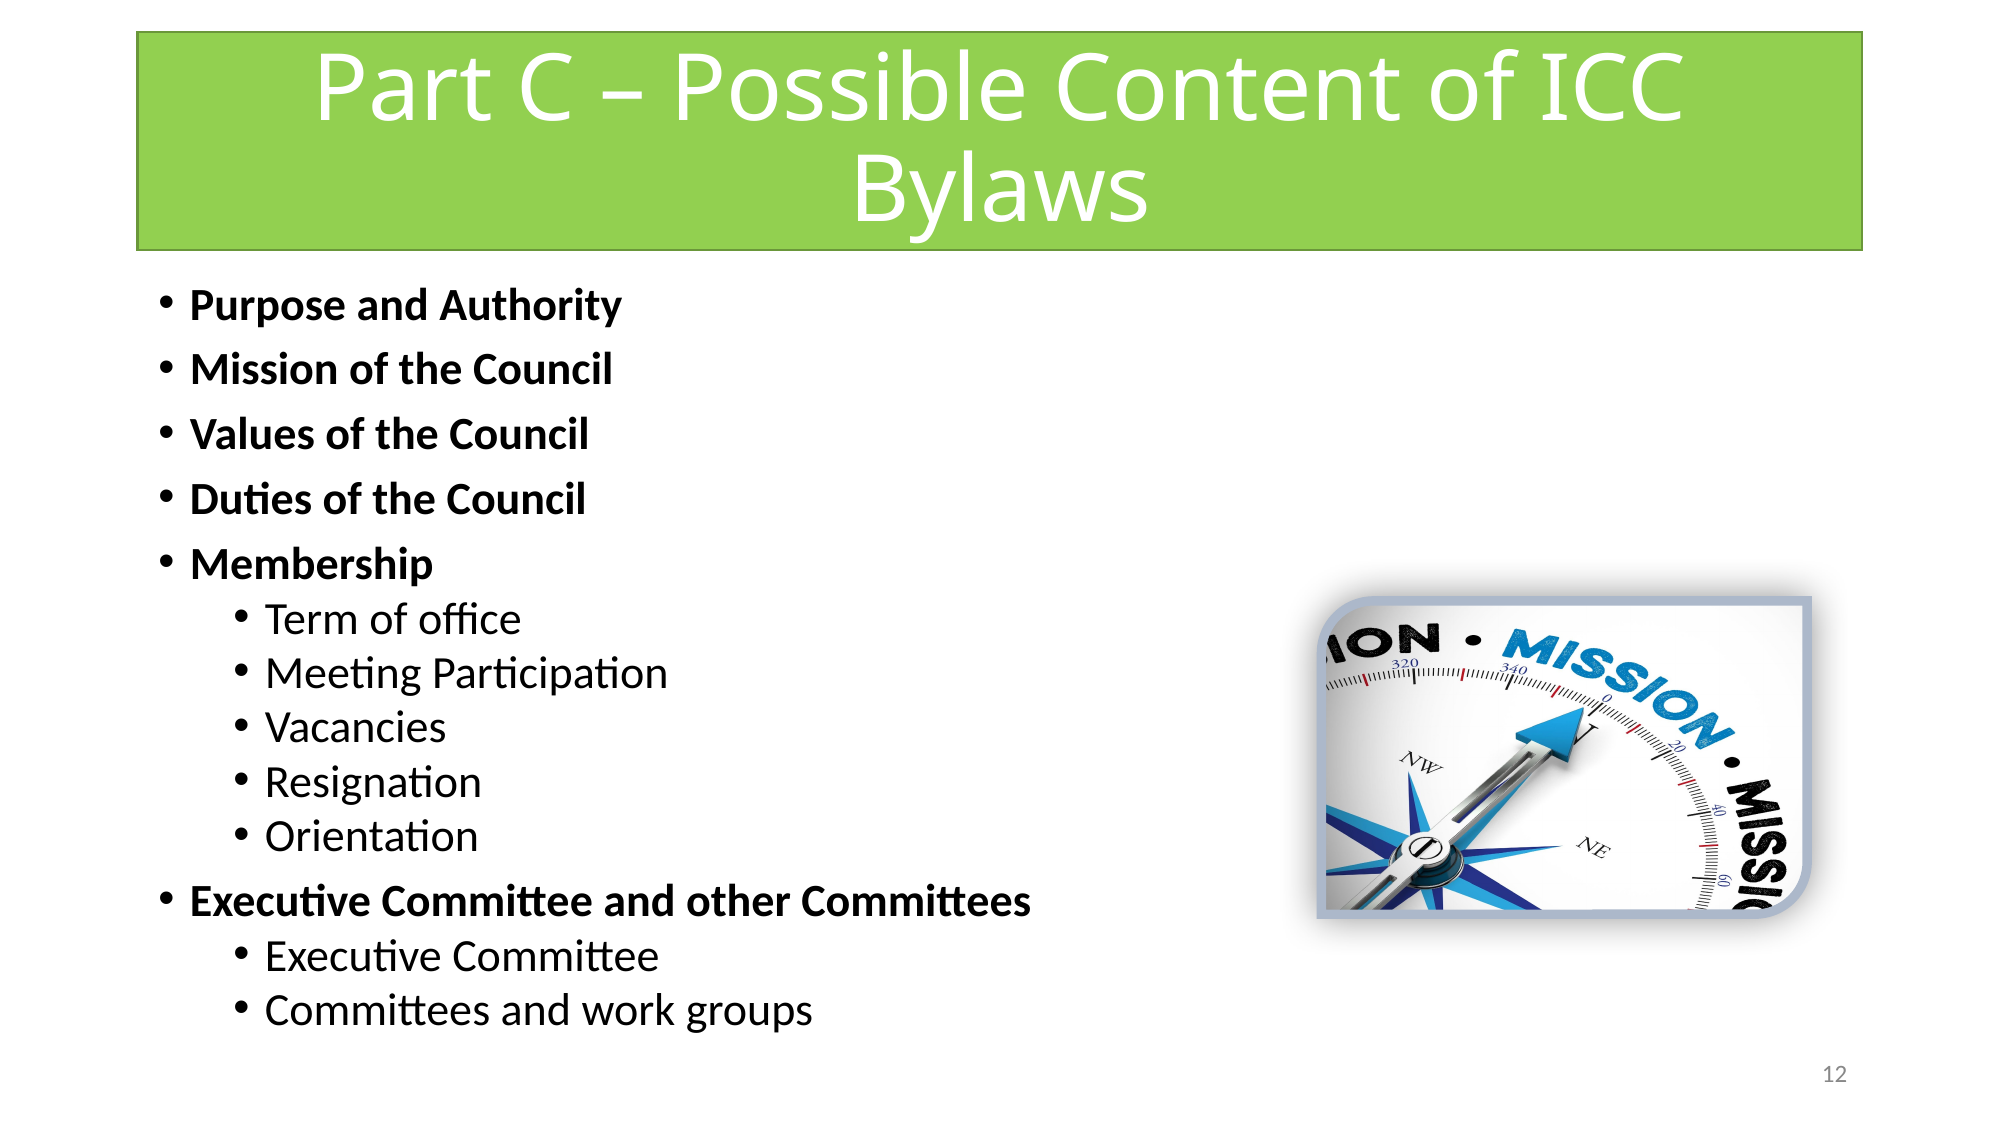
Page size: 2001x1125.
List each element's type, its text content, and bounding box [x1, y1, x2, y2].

title Part C – Possible Content of ICC Bylaws [137, 32, 1863, 250]
picture [1321, 600, 1808, 915]
list Purpose and Authority Mission of the Council Values of the Council Duties of the Council Membership Term of office Meeting Participation Vacancies Resignation Orientation Executive Committee and other Committees Executive Committee Committees and work groups [137, 277, 1863, 1103]
slide_number ‹#› [1412, 1042, 1863, 1103]
